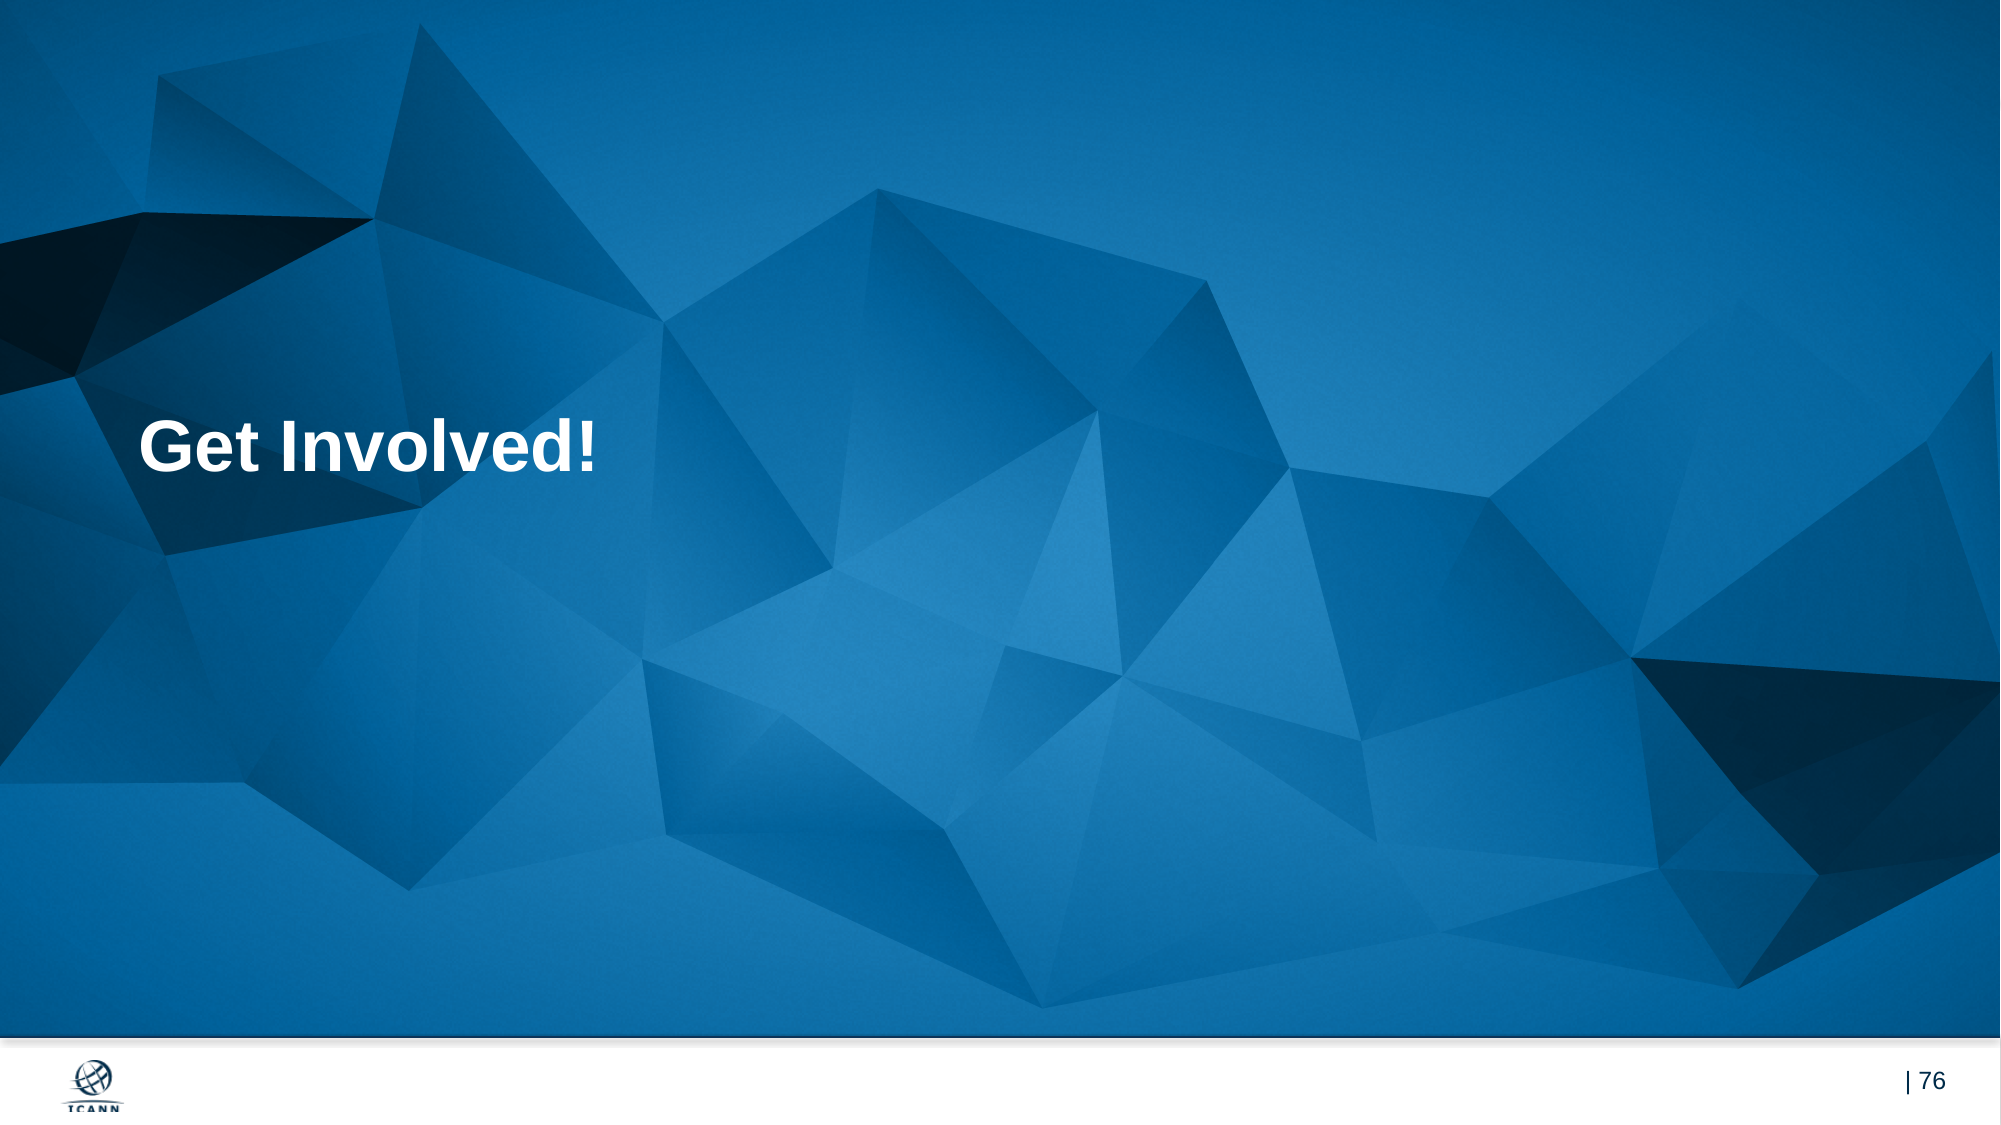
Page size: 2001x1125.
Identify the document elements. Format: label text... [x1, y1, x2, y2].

picture [0, 0, 2000, 1036]
title Get Involved! [123, 214, 1636, 494]
